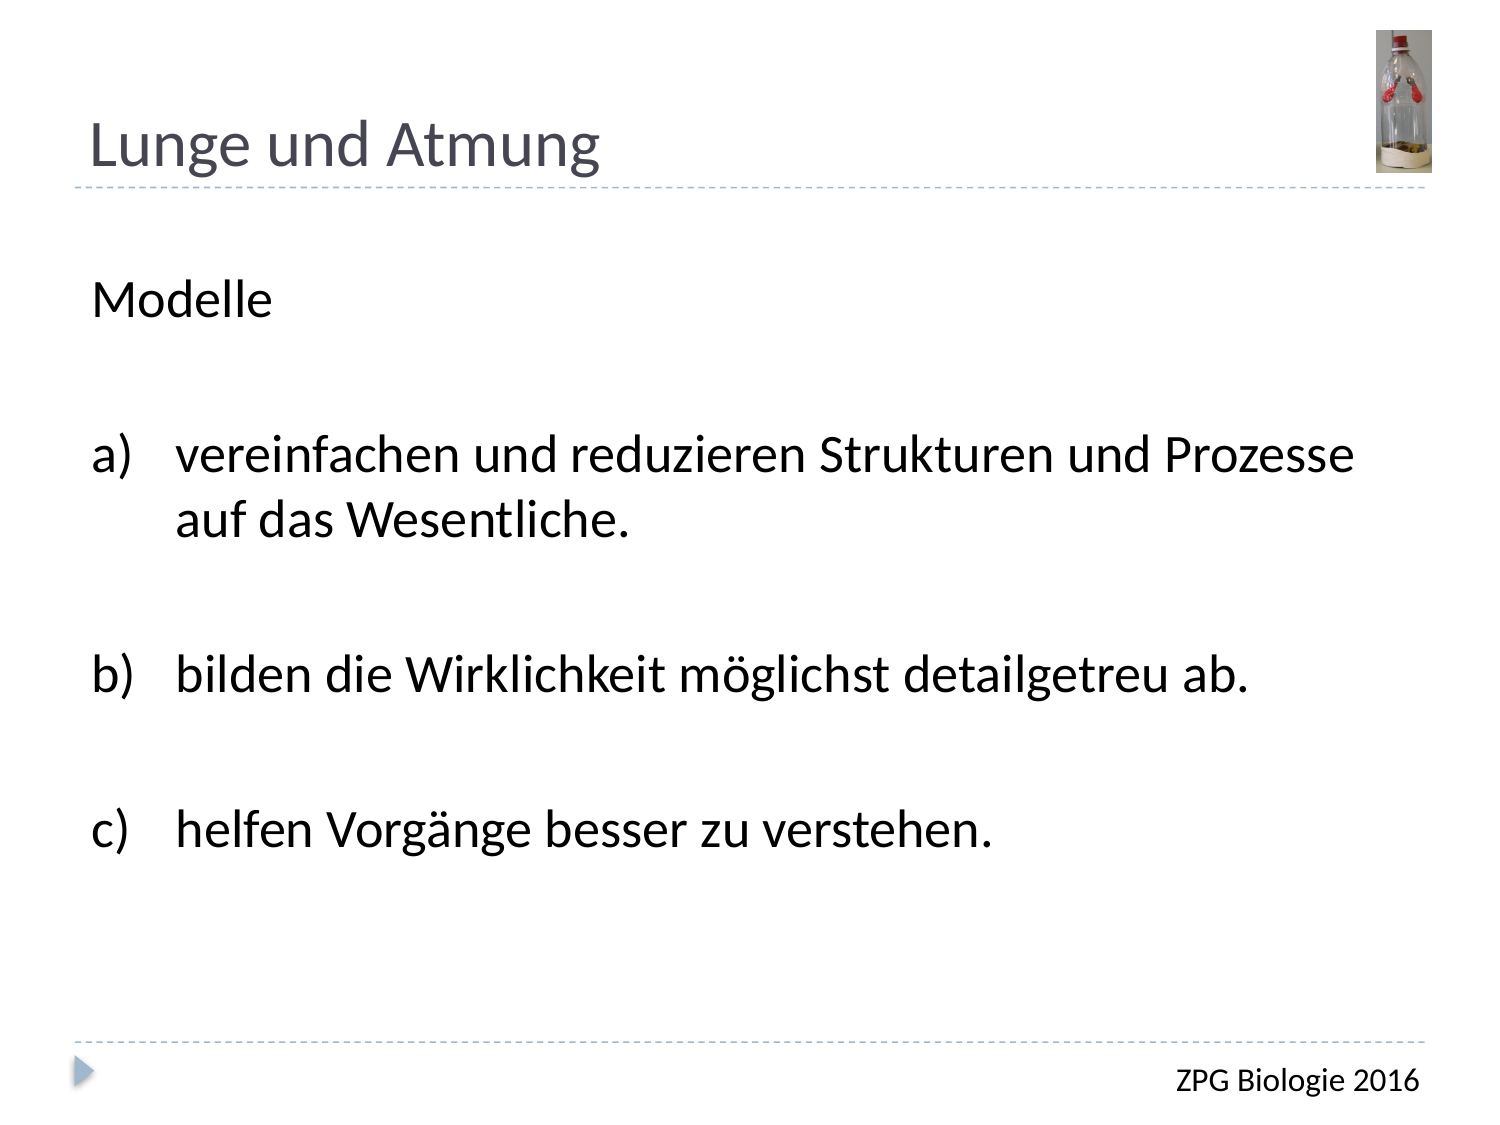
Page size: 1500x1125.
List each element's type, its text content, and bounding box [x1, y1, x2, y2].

text_box ZPG Biologie 2016 [112, 1050, 1435, 1105]
title Lunge und Atmung [75, 24, 1425, 188]
picture [1375, 30, 1432, 173]
list Modelle a) vereinfachen und reduzieren Strukturen und Prozesse auf das Wesentliche. b) bilden die Wirklichkeit möglichst detailgetreu ab. c) helfen Vorgänge besser zu verstehen. [76, 255, 1427, 1024]
